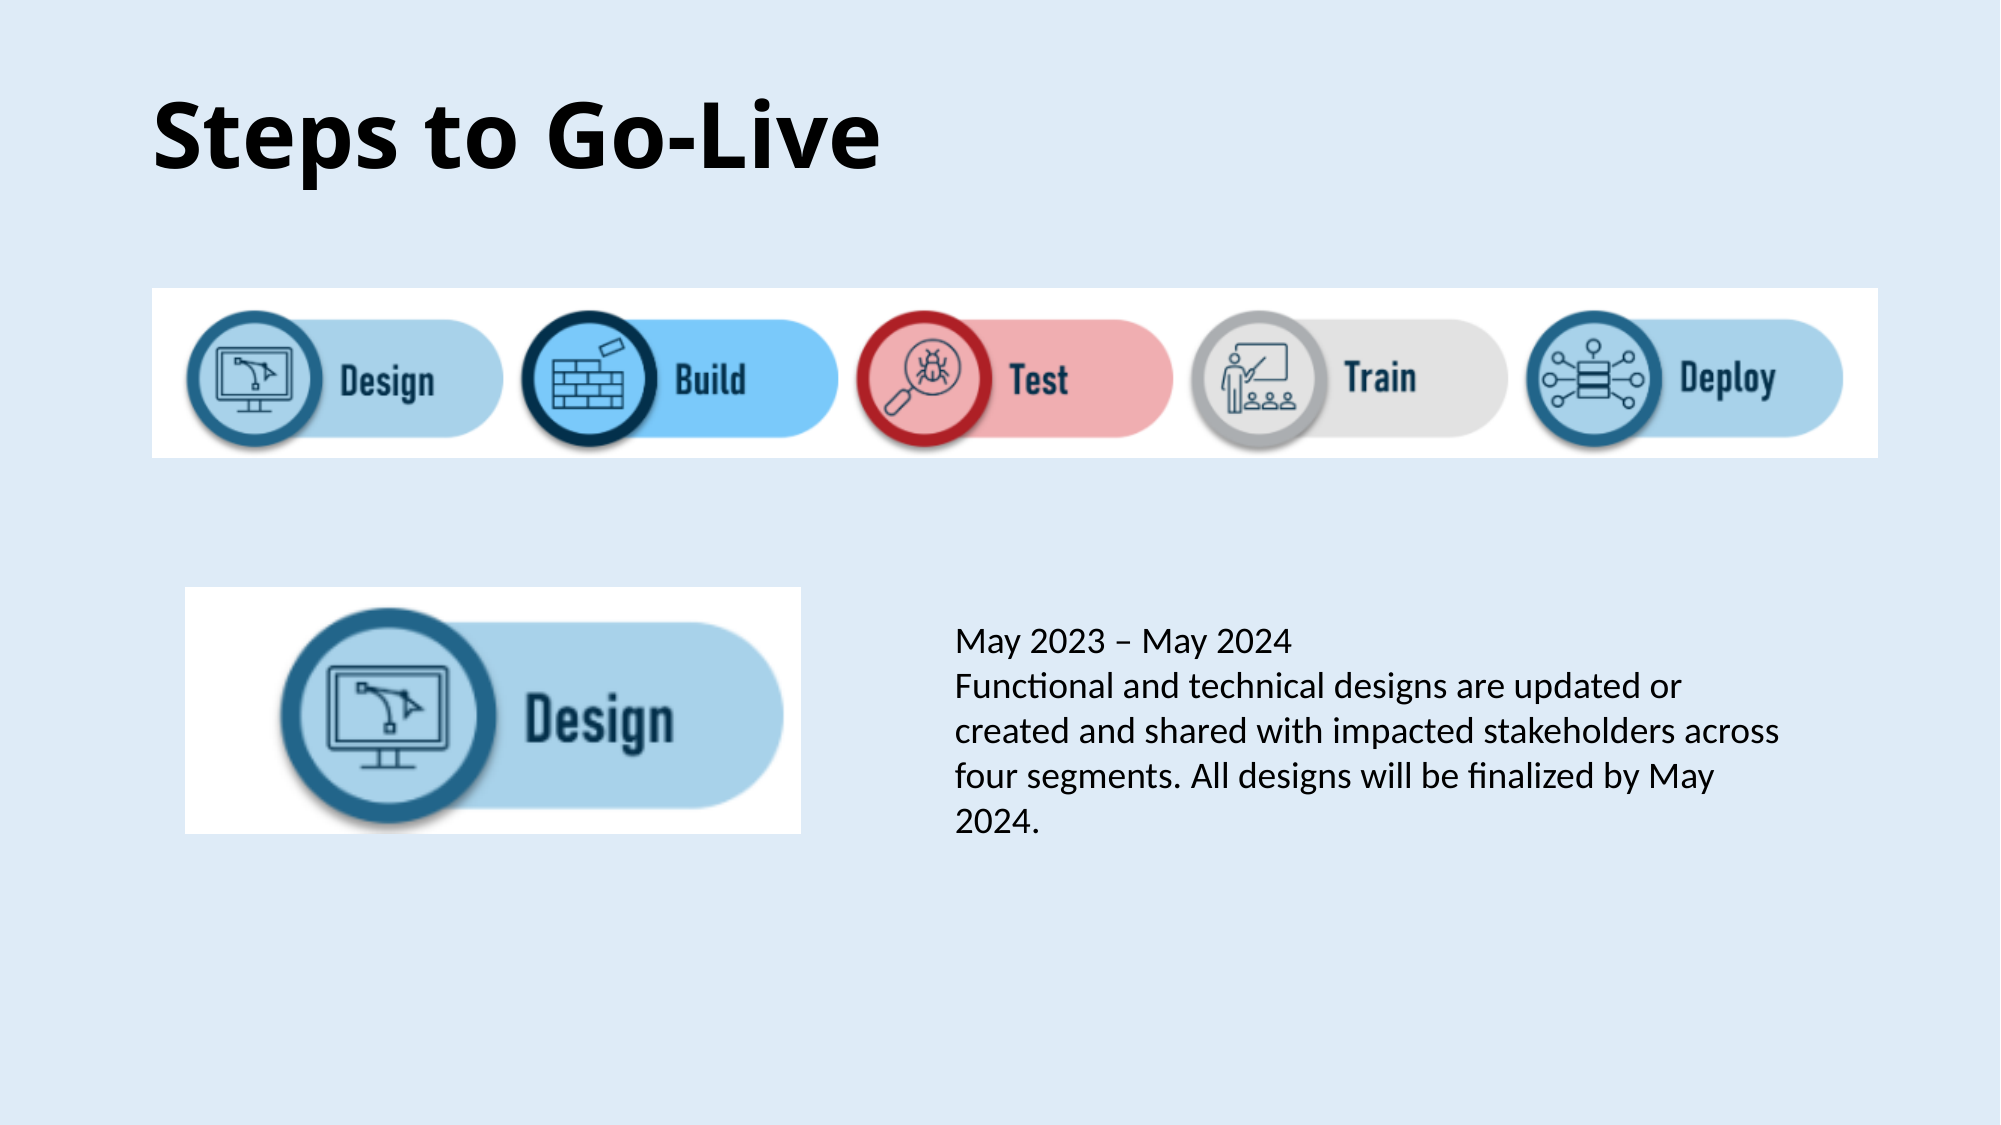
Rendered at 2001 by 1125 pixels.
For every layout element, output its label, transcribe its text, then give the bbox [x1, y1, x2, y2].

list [152, 288, 1878, 458]
text_box May 2023 – May 2024 Functional and technical designs are updated or created and shared with impacted stakeholders across four segments. All designs will be finalized by May 2024. [940, 609, 1803, 849]
picture [185, 587, 801, 834]
title Steps to Go-Live [137, 59, 1863, 218]
